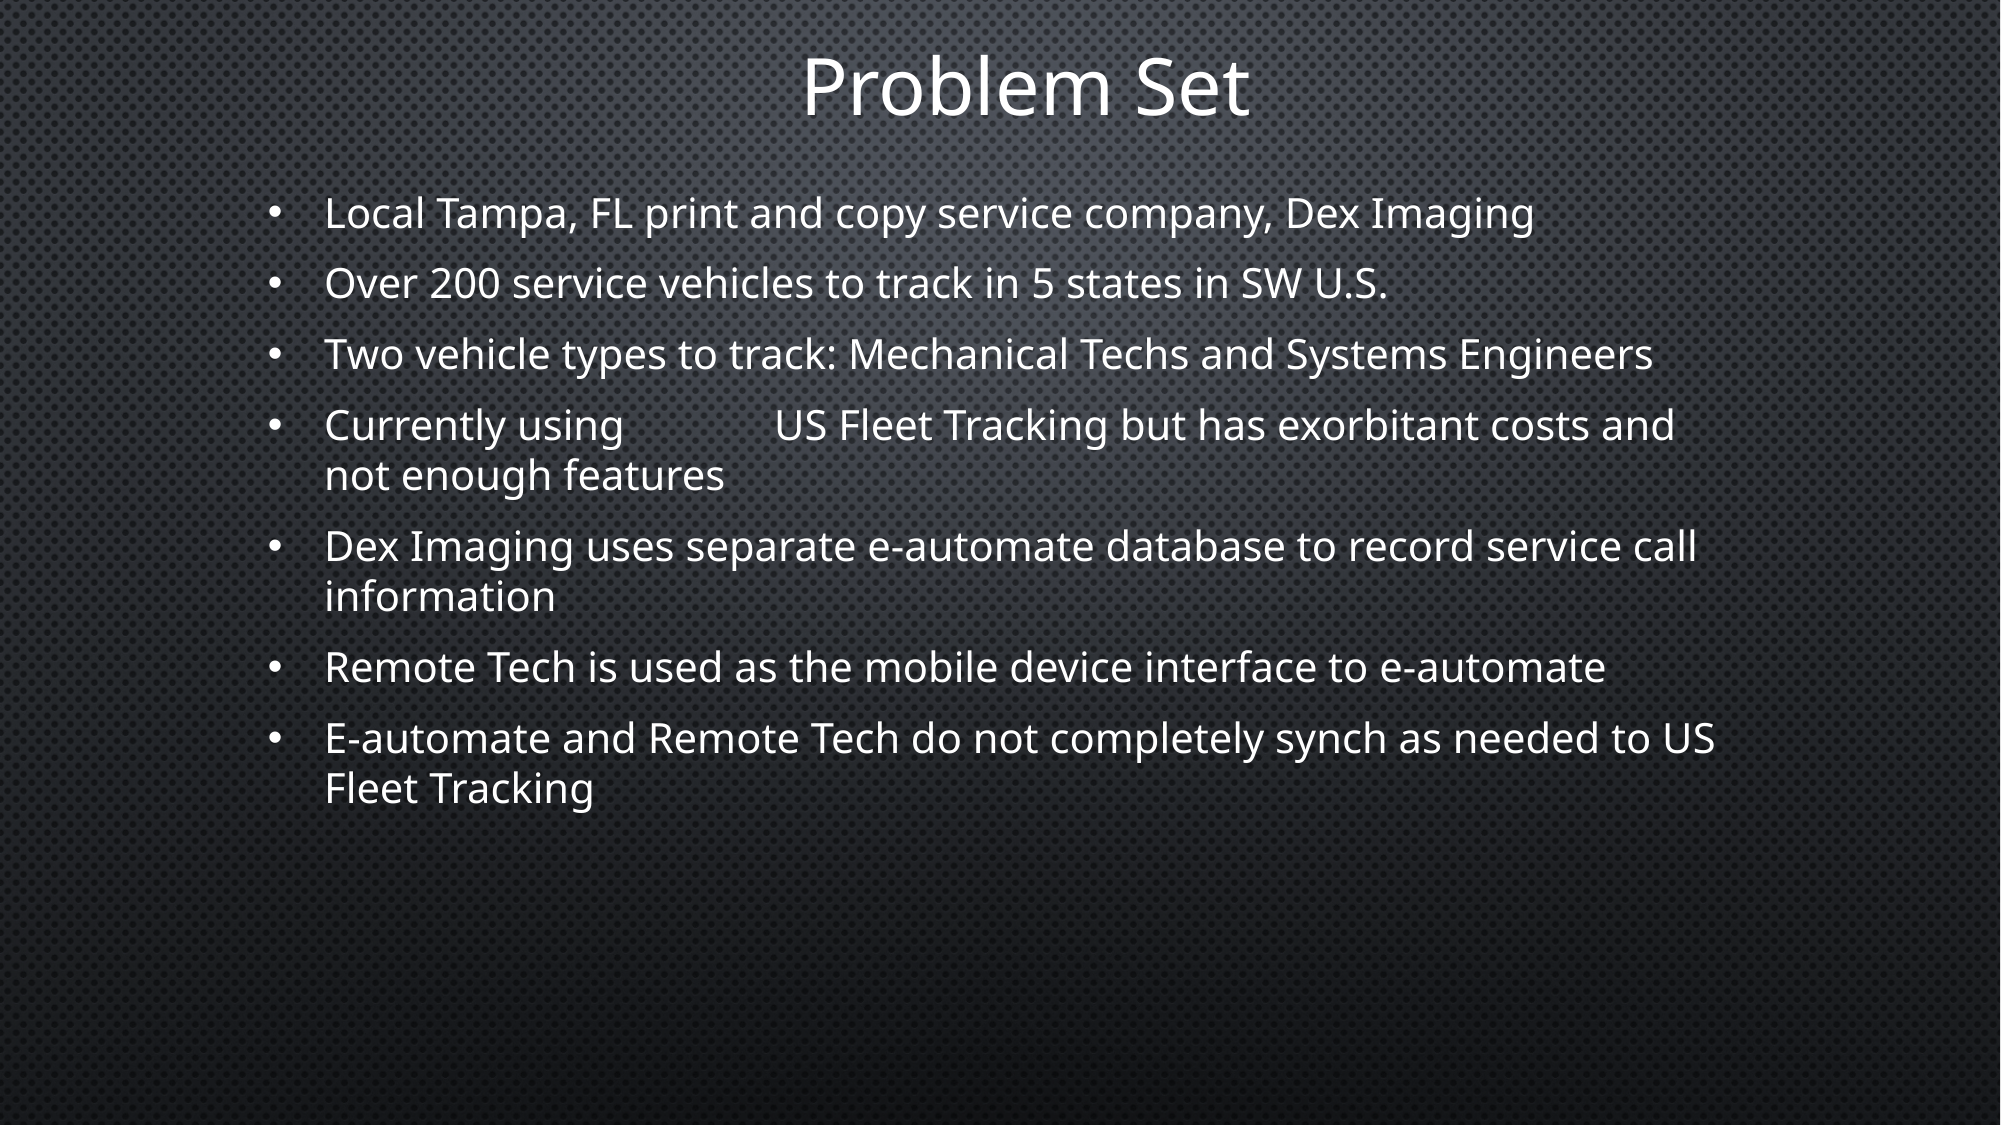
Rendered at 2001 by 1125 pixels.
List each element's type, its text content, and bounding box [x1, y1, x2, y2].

title Problem Set [773, 4, 1266, 139]
list Local Tampa, FL print and copy service company, Dex Imaging Over 200 service vehicles to track in 5 states in SW U.S. Two vehicle types to track: Mechanical Techs and Systems Engineers Currently using US Fleet Tracking but has exorbitant costs and not enough features Dex Imaging uses separate e-automate database to record service call information Remote Tech is used as the mobile device interface to e-automate E-automate and Remote Tech do not completely synch as needed to US Fleet Tracking [252, 178, 1752, 1125]
